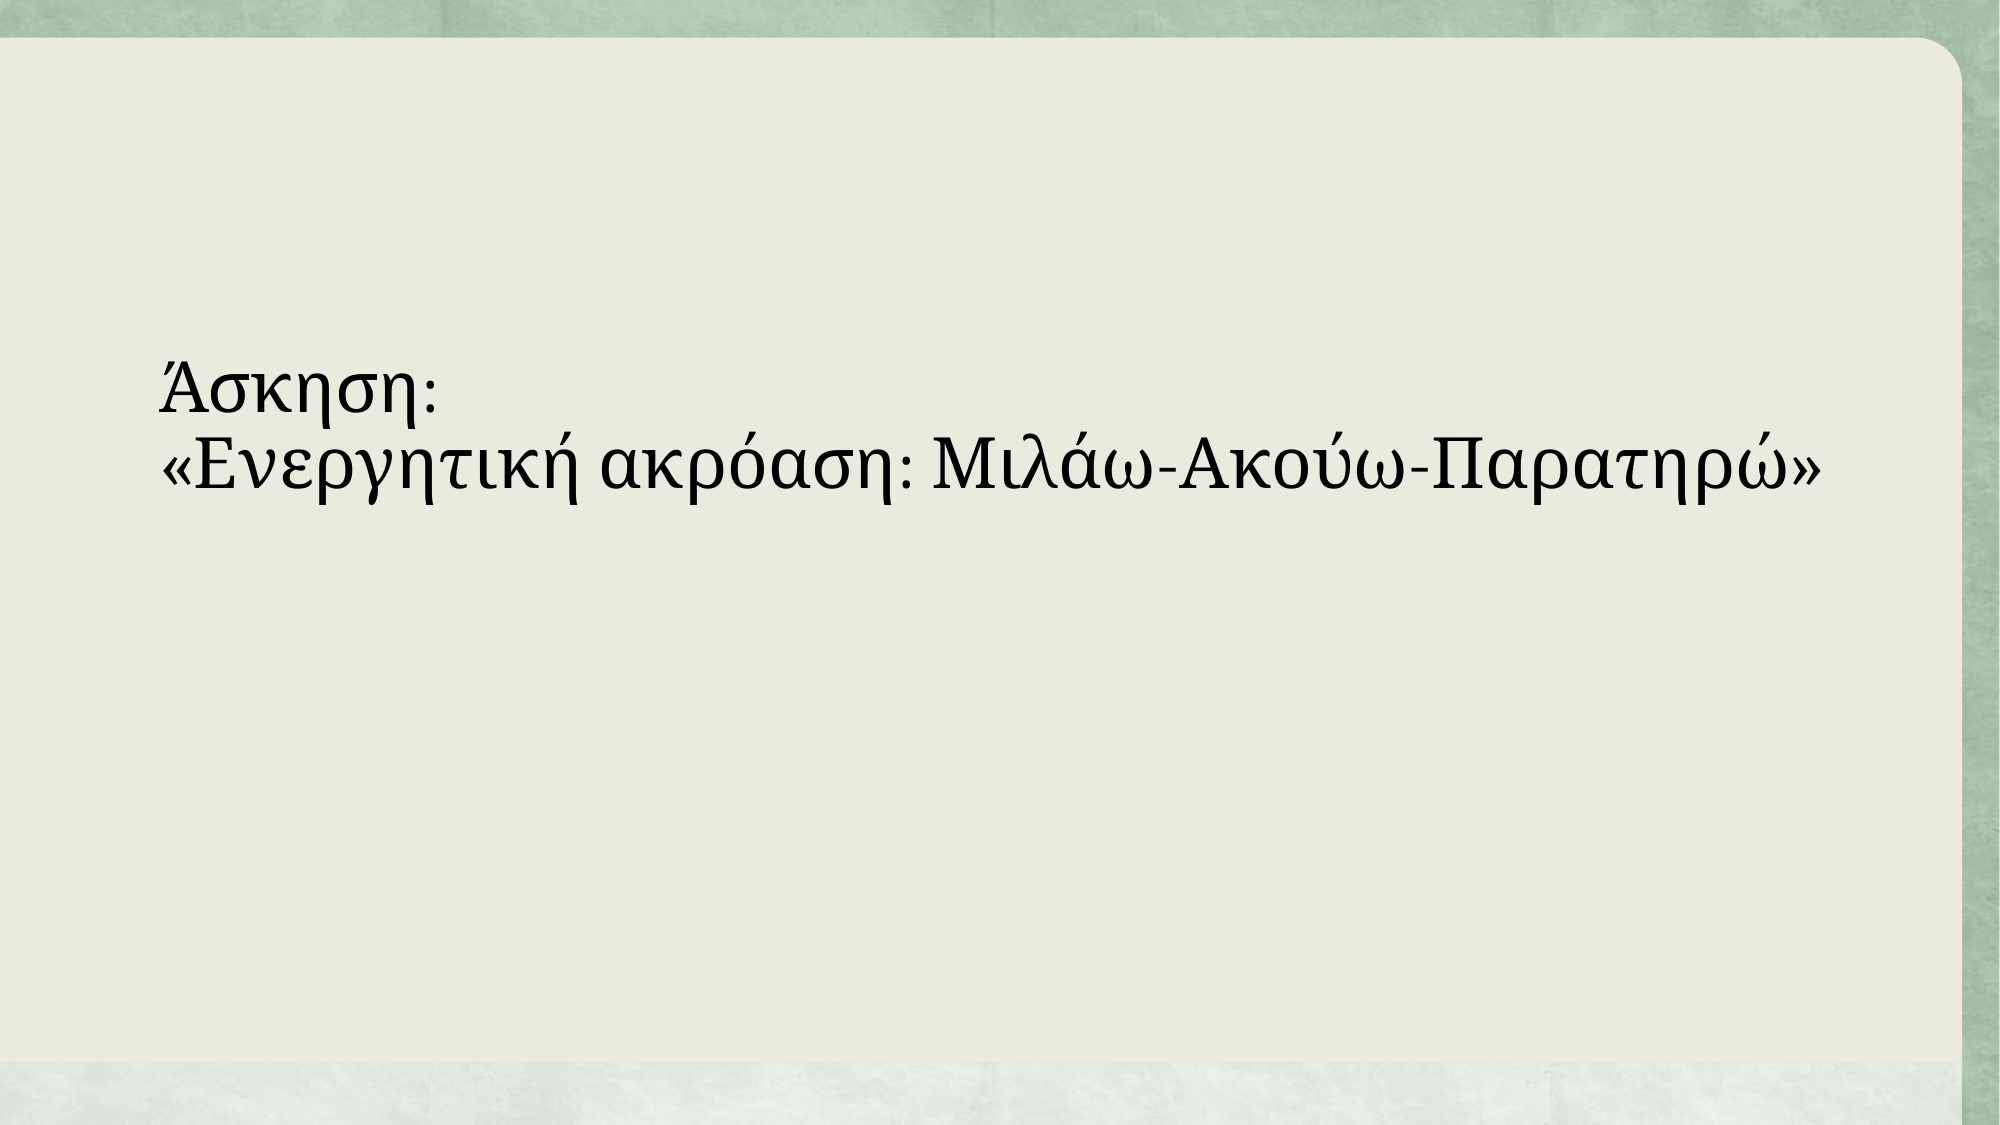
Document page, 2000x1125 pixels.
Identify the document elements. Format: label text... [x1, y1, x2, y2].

title Άσκηση: «Ενεργητική ακρόαση: Μιλάω-Ακούω-Παρατηρώ» [144, 269, 1949, 512]
